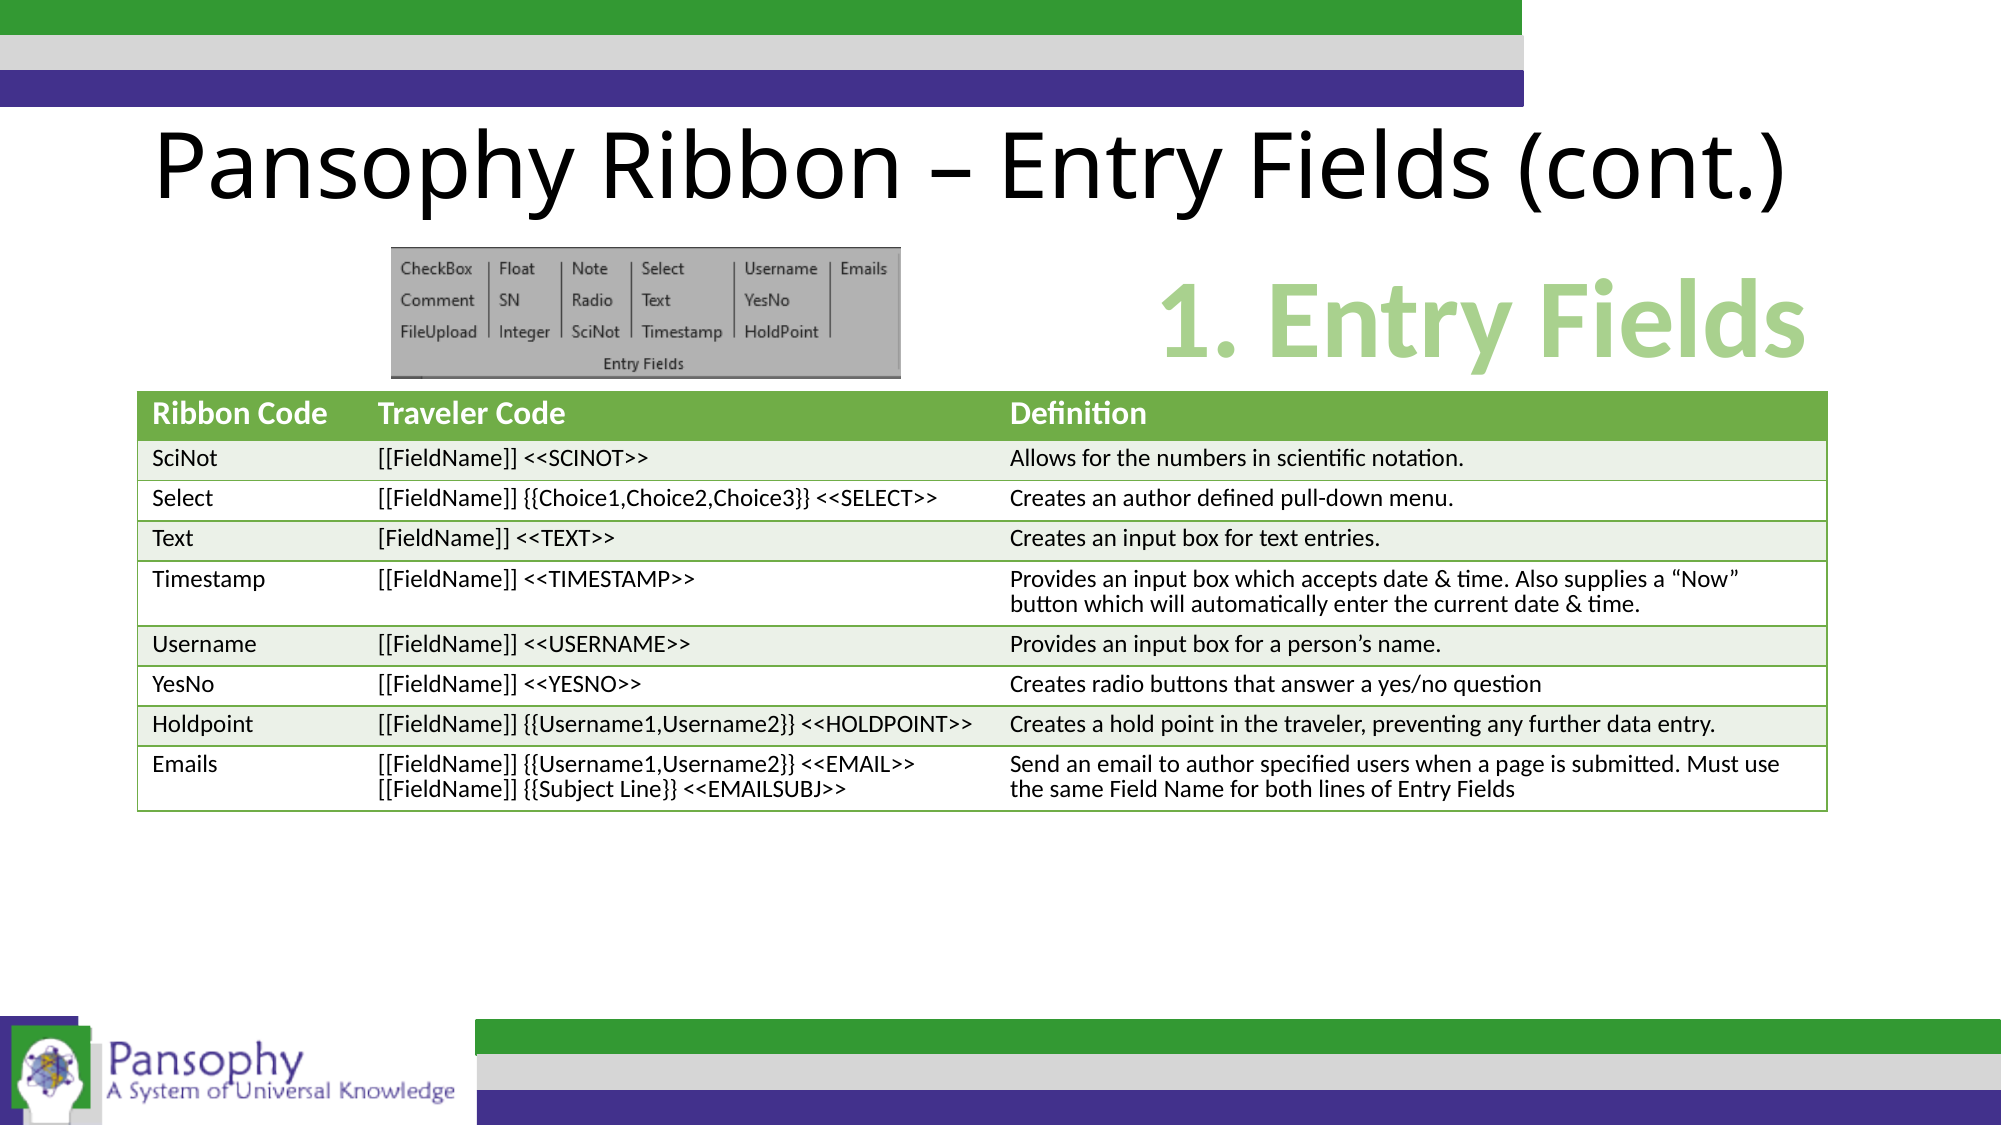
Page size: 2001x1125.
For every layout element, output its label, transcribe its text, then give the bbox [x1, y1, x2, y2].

table_cell Emails [138, 747, 363, 810]
table_header Ribbon Code [138, 393, 363, 440]
table_cell Text [138, 522, 363, 560]
text_box 1. Entry Fields [1139, 237, 1824, 388]
table_cell Timestamp [138, 562, 363, 625]
table_header Definition [995, 393, 1826, 440]
title Pansophy Ribbon – Entry Fields (cont.) [137, 59, 1863, 278]
text_box [0, 0, 1523, 34]
table_cell [FieldName]] <<TEXT>> [363, 522, 995, 560]
text_box [0, 34, 1524, 69]
table_cell Holdpoint [138, 707, 363, 745]
table_cell Creates a hold point in the traveler, preventing any further data entry. [995, 707, 1826, 745]
text_box [476, 1089, 2000, 1125]
table_cell Provides an input box which accepts date & time. Also supplies a “Now” button which will automatically enter the current date & time. [995, 562, 1826, 625]
table_cell Username [138, 627, 363, 665]
text_box [475, 1019, 2000, 1057]
table_cell [[FieldName]] <<TIMESTAMP>> [363, 562, 995, 625]
table_cell SciNot [138, 441, 363, 480]
table_cell Creates an author defined pull-down menu. [995, 481, 1826, 520]
table_cell Allows for the numbers in scientific notation. [995, 441, 1826, 480]
table_cell [[FieldName]] {{Username1,Username2}} <<EMAIL>> [[FieldName]] {{Subject Line}} <<EMAILSUBJ>> [363, 747, 995, 810]
table_cell [[FieldName]] <<YESNO>> [363, 667, 995, 705]
table_cell Send an email to author specified users when a page is submitted. Must use the same Field Name for both lines of Entry Fields [995, 747, 1826, 810]
text_box [0, 69, 1524, 108]
table_cell [[FieldName]] <<USERNAME>> [363, 627, 995, 665]
table_cell [[FieldName]] <<SCINOT>> [363, 441, 995, 480]
text_box [476, 1054, 2000, 1089]
table_cell [[FieldName]] {{Choice1,Choice2,Choice3}} <<SELECT>> [363, 481, 995, 520]
table_cell Provides an input box for a person’s name. [995, 627, 1826, 665]
table_cell Creates an input box for text entries. [995, 522, 1826, 560]
table_cell Creates radio buttons that answer a yes/no question [995, 667, 1826, 705]
picture [391, 247, 901, 379]
table_cell YesNo [138, 667, 363, 705]
table_cell Select [138, 481, 363, 520]
table_cell [[FieldName]] {{Username1,Username2}} <<HOLDPOINT>> [363, 707, 995, 745]
table_header Traveler Code [363, 393, 995, 440]
picture [0, 1016, 459, 1125]
